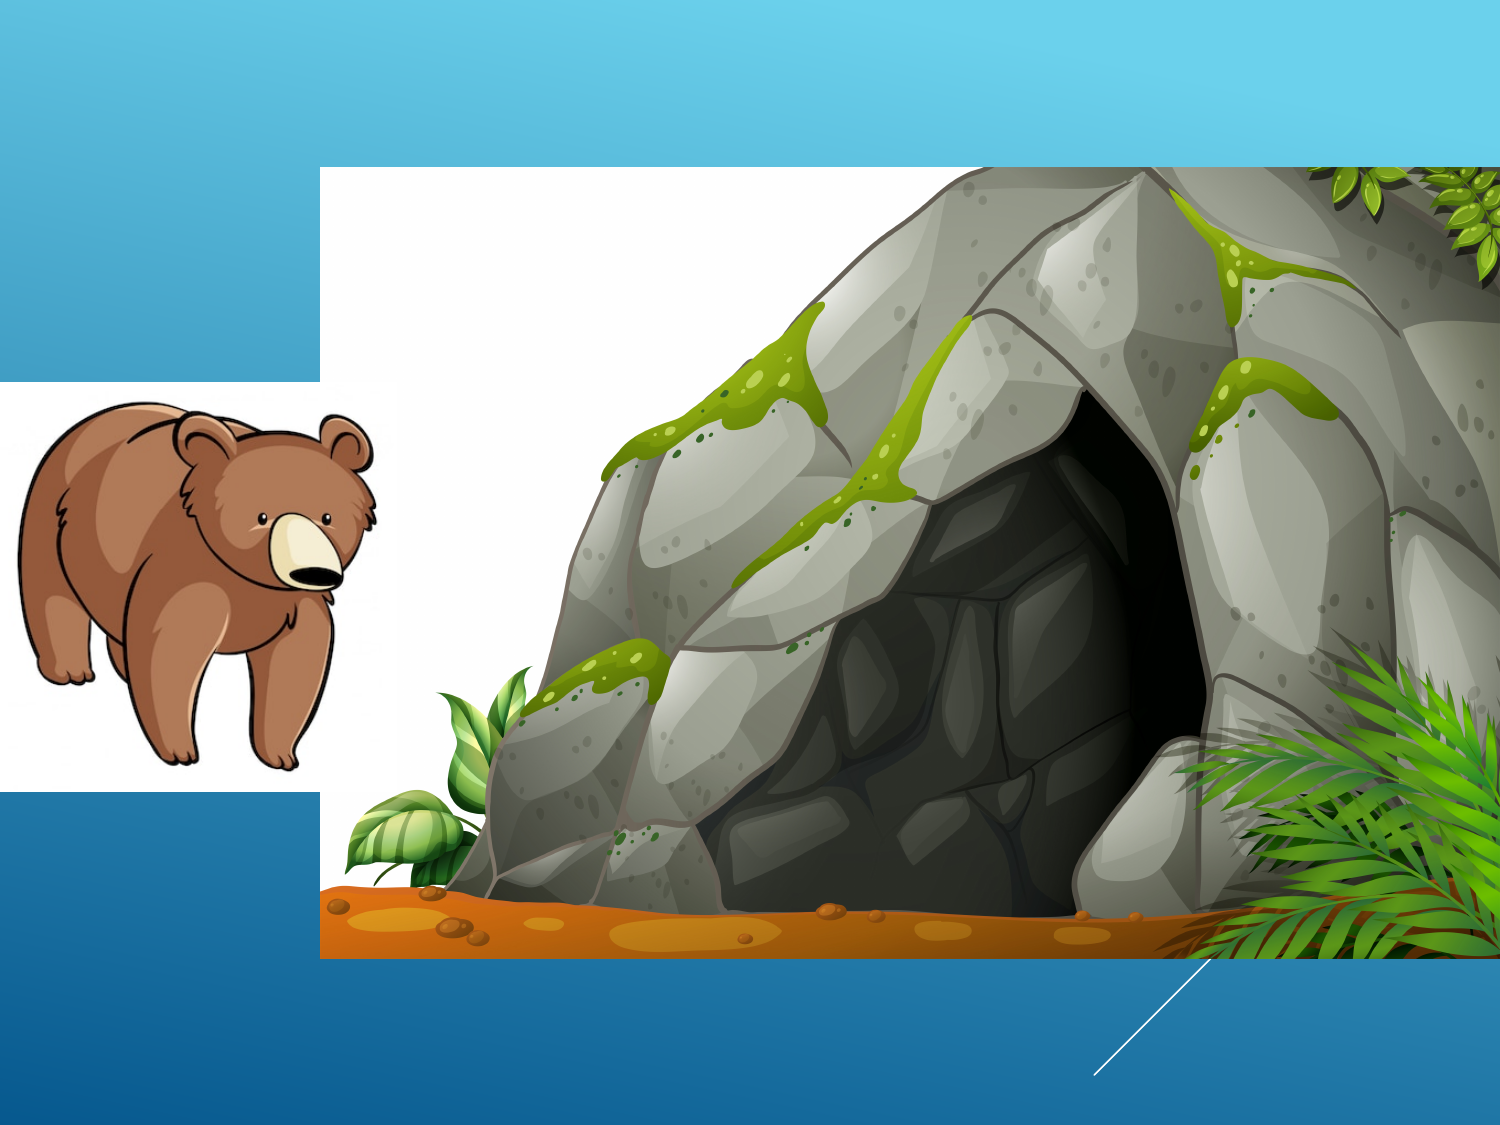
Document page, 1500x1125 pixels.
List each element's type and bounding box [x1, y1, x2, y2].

picture [0, 167, 1500, 959]
